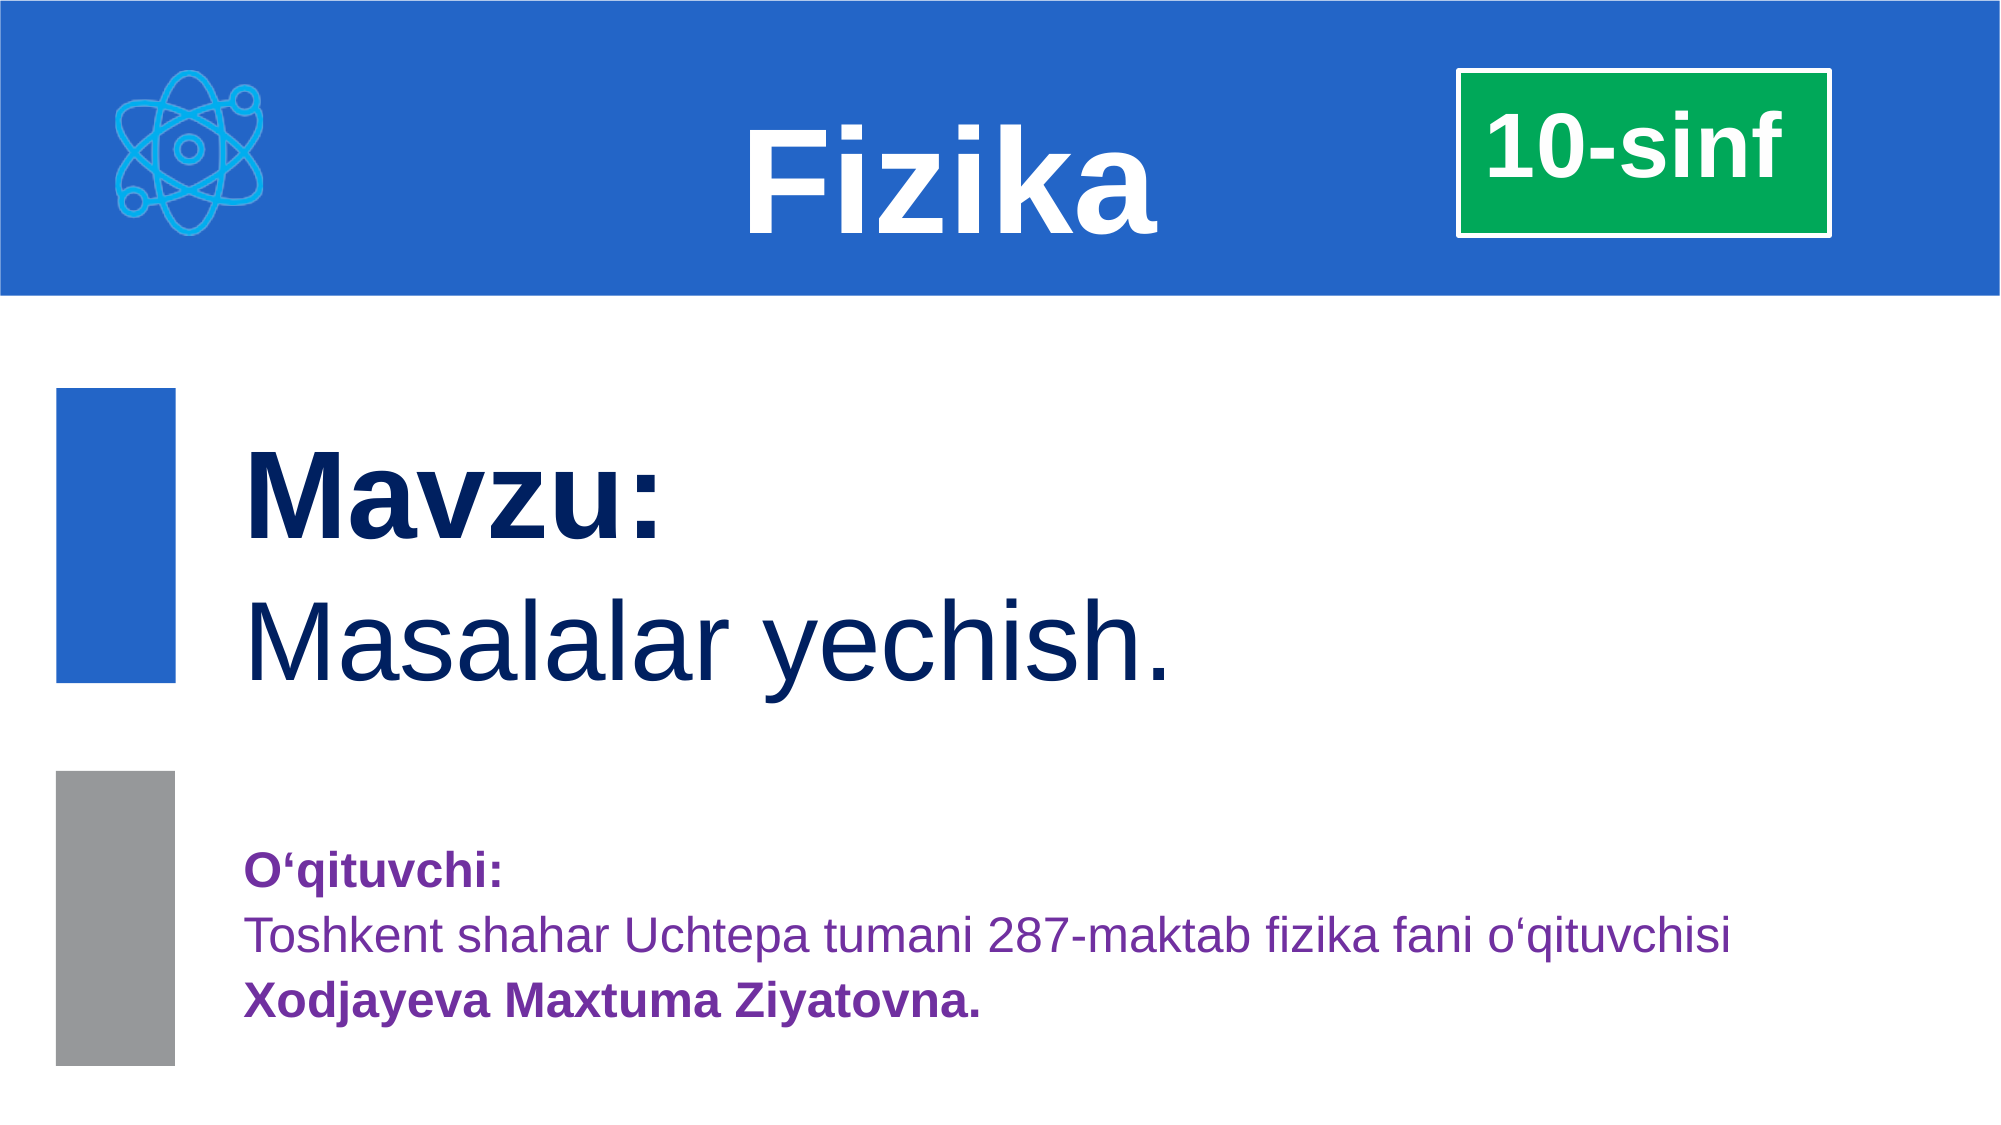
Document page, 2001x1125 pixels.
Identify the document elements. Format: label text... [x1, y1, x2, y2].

text_box [0, 0, 2000, 296]
text_box [1458, 70, 1830, 236]
text_box [115, 70, 264, 236]
text_box Fizika [337, 78, 1556, 264]
text_box 10-sinf [1556, 80, 1809, 196]
text_box [56, 388, 176, 684]
text_box [55, 770, 175, 1066]
text_box Mavzu: Masalalar yechish. O‘qituvchi: Toshkent shahar Uchtepa tumani 287-maktab fizika fani o‘qituvchisi Xodjayeva Maxtuma Ziyatovna. [236, 317, 1780, 1125]
